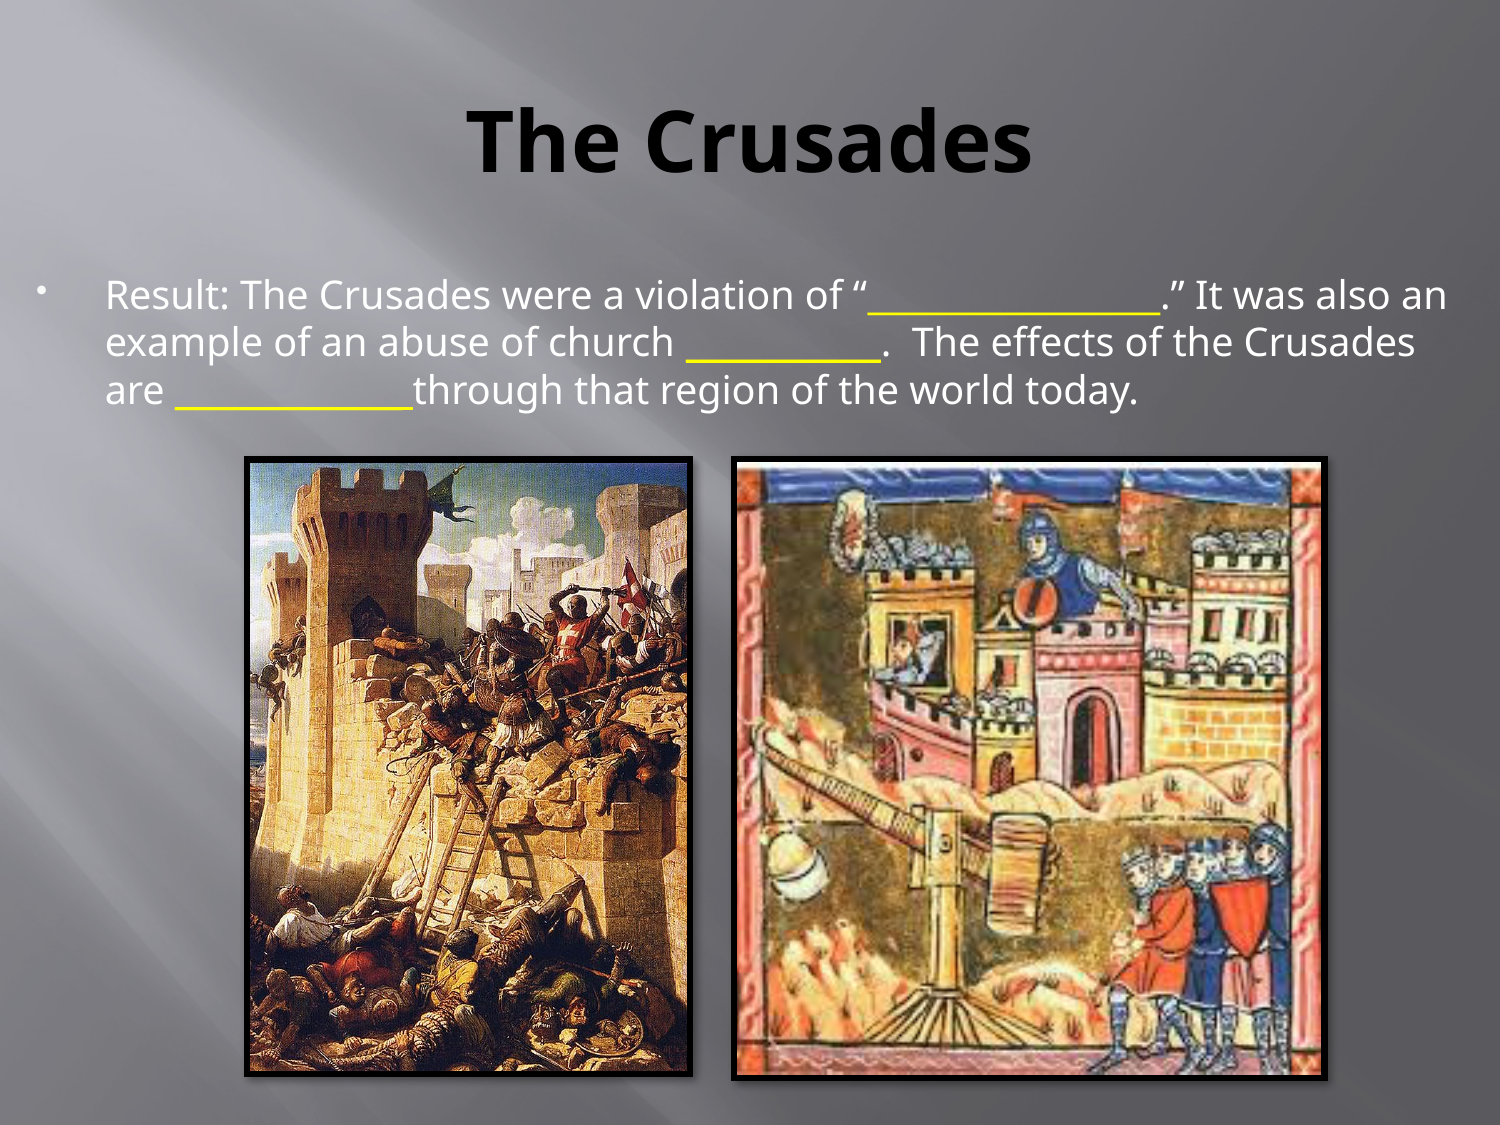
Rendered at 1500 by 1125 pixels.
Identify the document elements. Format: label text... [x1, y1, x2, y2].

list Result: The Crusades were a violation of “__________________.” It was also an example of an abuse of church ____________. The effects of the Crusades are ______________ through that region of the world today. [0, 262, 1500, 1035]
picture [737, 461, 1322, 1076]
title The Crusades [75, 45, 1425, 233]
picture [249, 462, 688, 1071]
